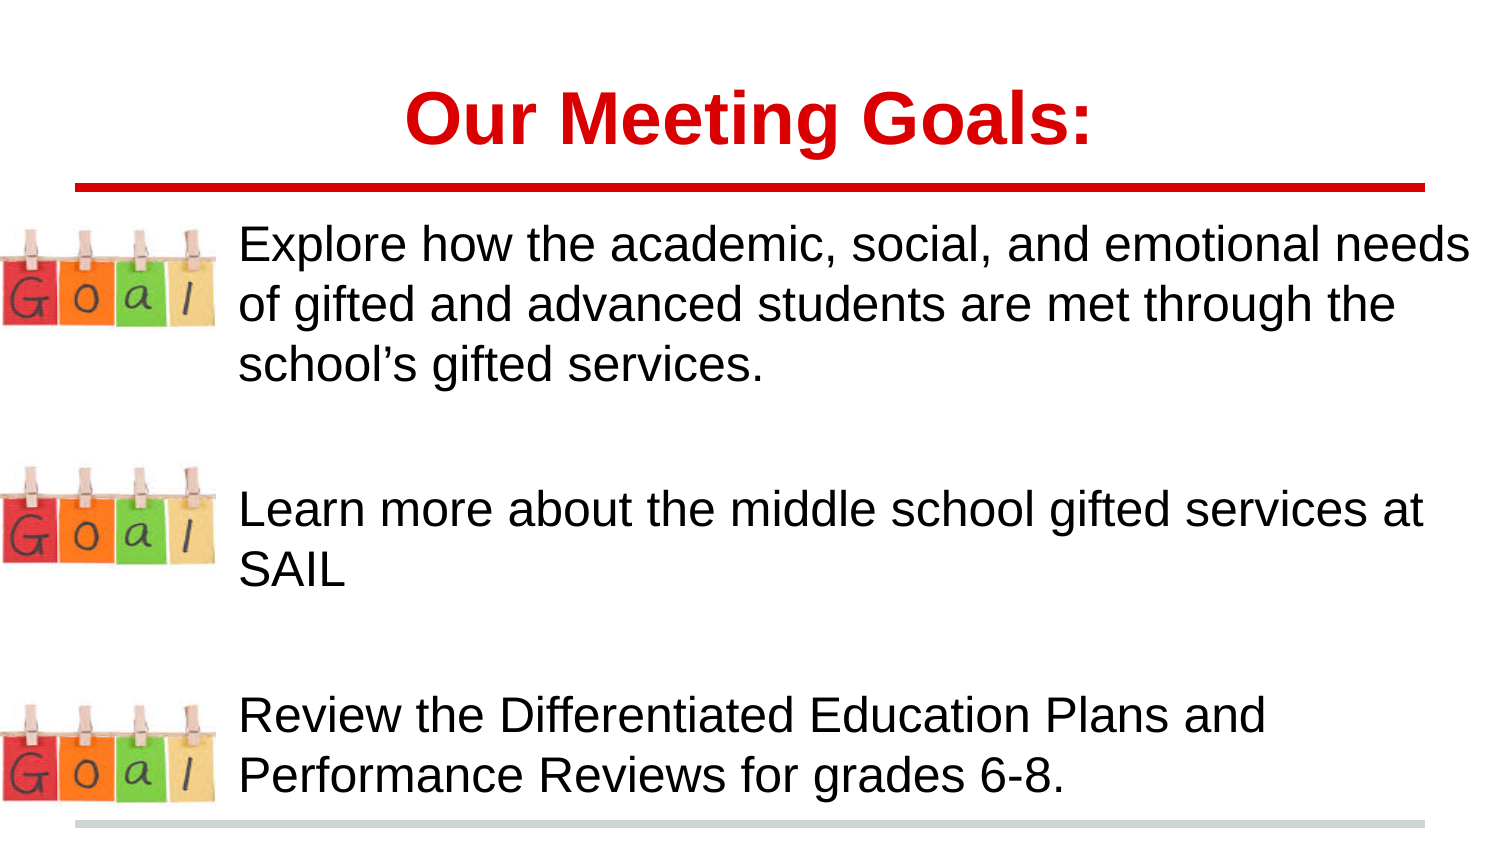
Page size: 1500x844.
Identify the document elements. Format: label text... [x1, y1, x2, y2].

picture [0, 216, 217, 333]
title Our Meeting Goals: [75, 33, 1425, 175]
picture [0, 691, 217, 809]
list Explore how the academic, social, and emotional needs of gifted and advanced students are met through the school’s gifted services. Learn more about the middle school gifted services at SAIL Review the Differentiated Education Plans and Performance Reviews for grades 6-8. [223, 196, 1500, 808]
picture [0, 454, 217, 571]
